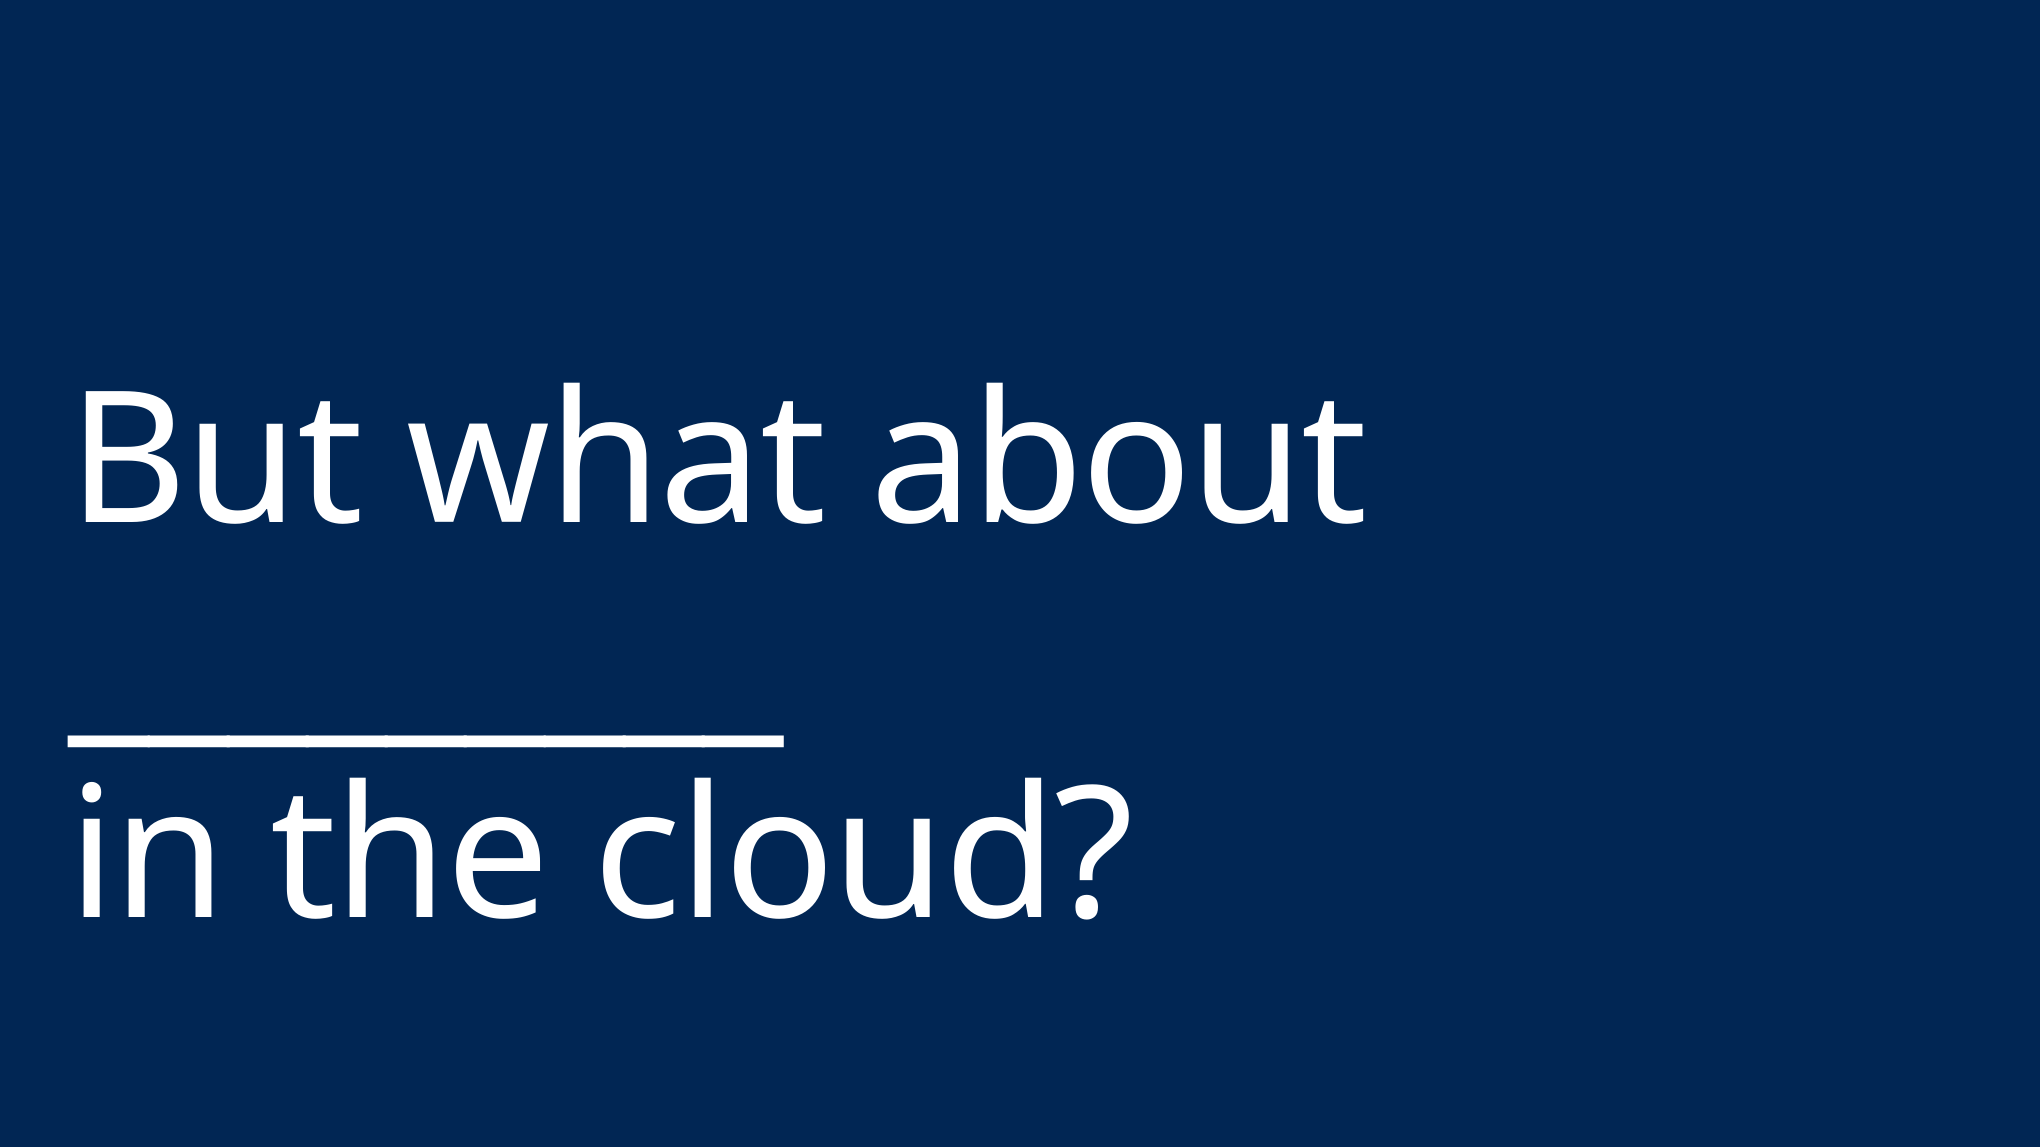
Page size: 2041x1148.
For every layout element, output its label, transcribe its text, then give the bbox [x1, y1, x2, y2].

title But what about _________ in the cloud? [45, 348, 1996, 650]
